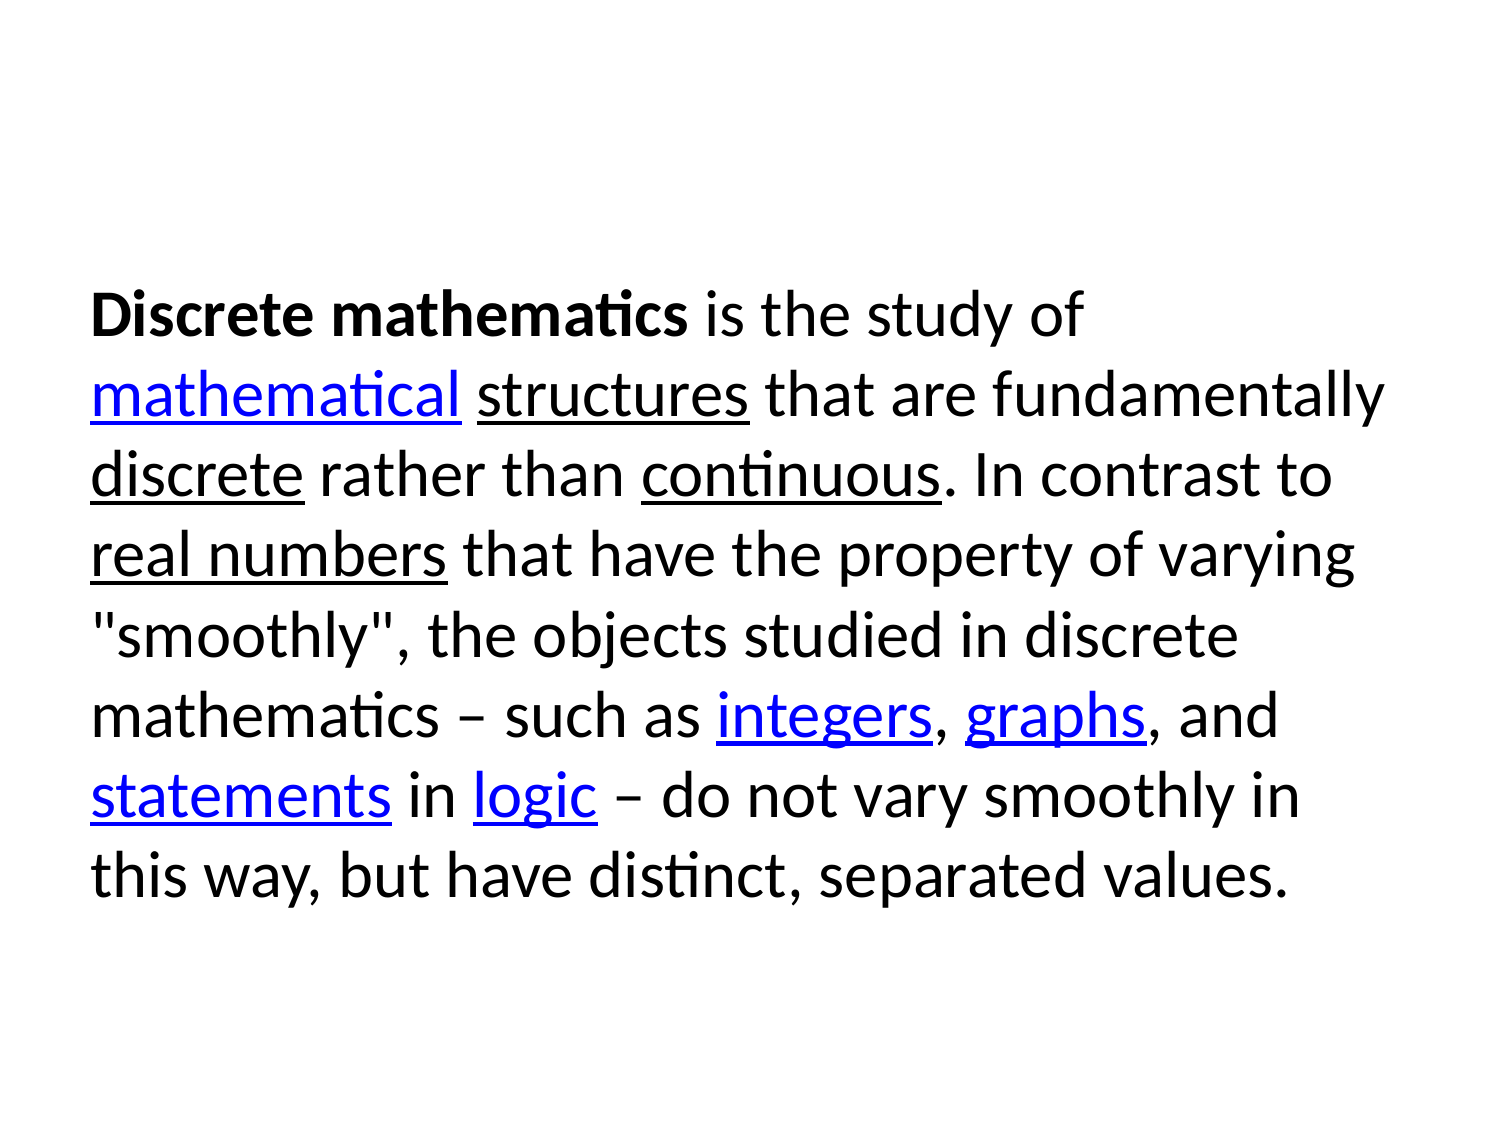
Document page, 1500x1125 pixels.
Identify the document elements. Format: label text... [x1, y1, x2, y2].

list Discrete mathematics is the study of mathematical structures that are fundamentally discrete rather than continuous. In contrast to real numbers that have the property of varying "smoothly", the objects studied in discrete mathematics – such as integers, graphs, and statements in logic – do not vary smoothly in this way, but have distinct, separated values. [75, 262, 1425, 1005]
